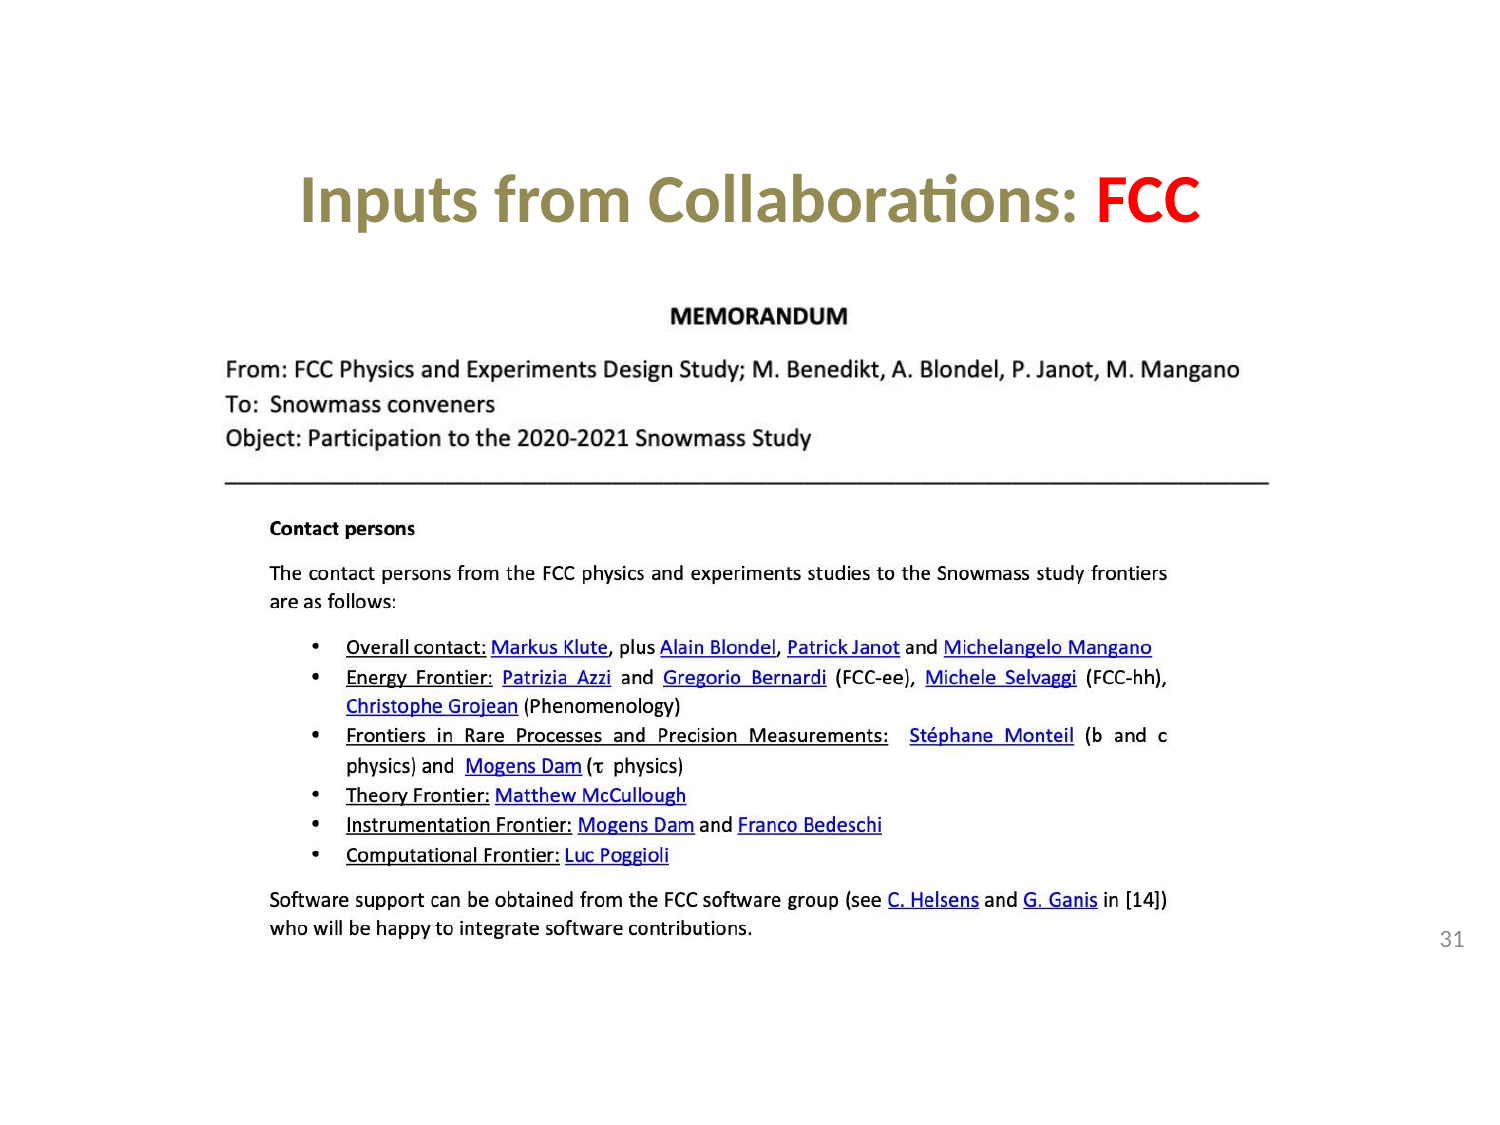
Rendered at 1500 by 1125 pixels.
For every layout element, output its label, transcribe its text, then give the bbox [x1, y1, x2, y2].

picture [59, 261, 1458, 486]
slide_number 31 [1389, 905, 1480, 971]
title Inputs from Collaborations: FCC [51, 138, 1449, 233]
picture [129, 501, 1307, 971]
